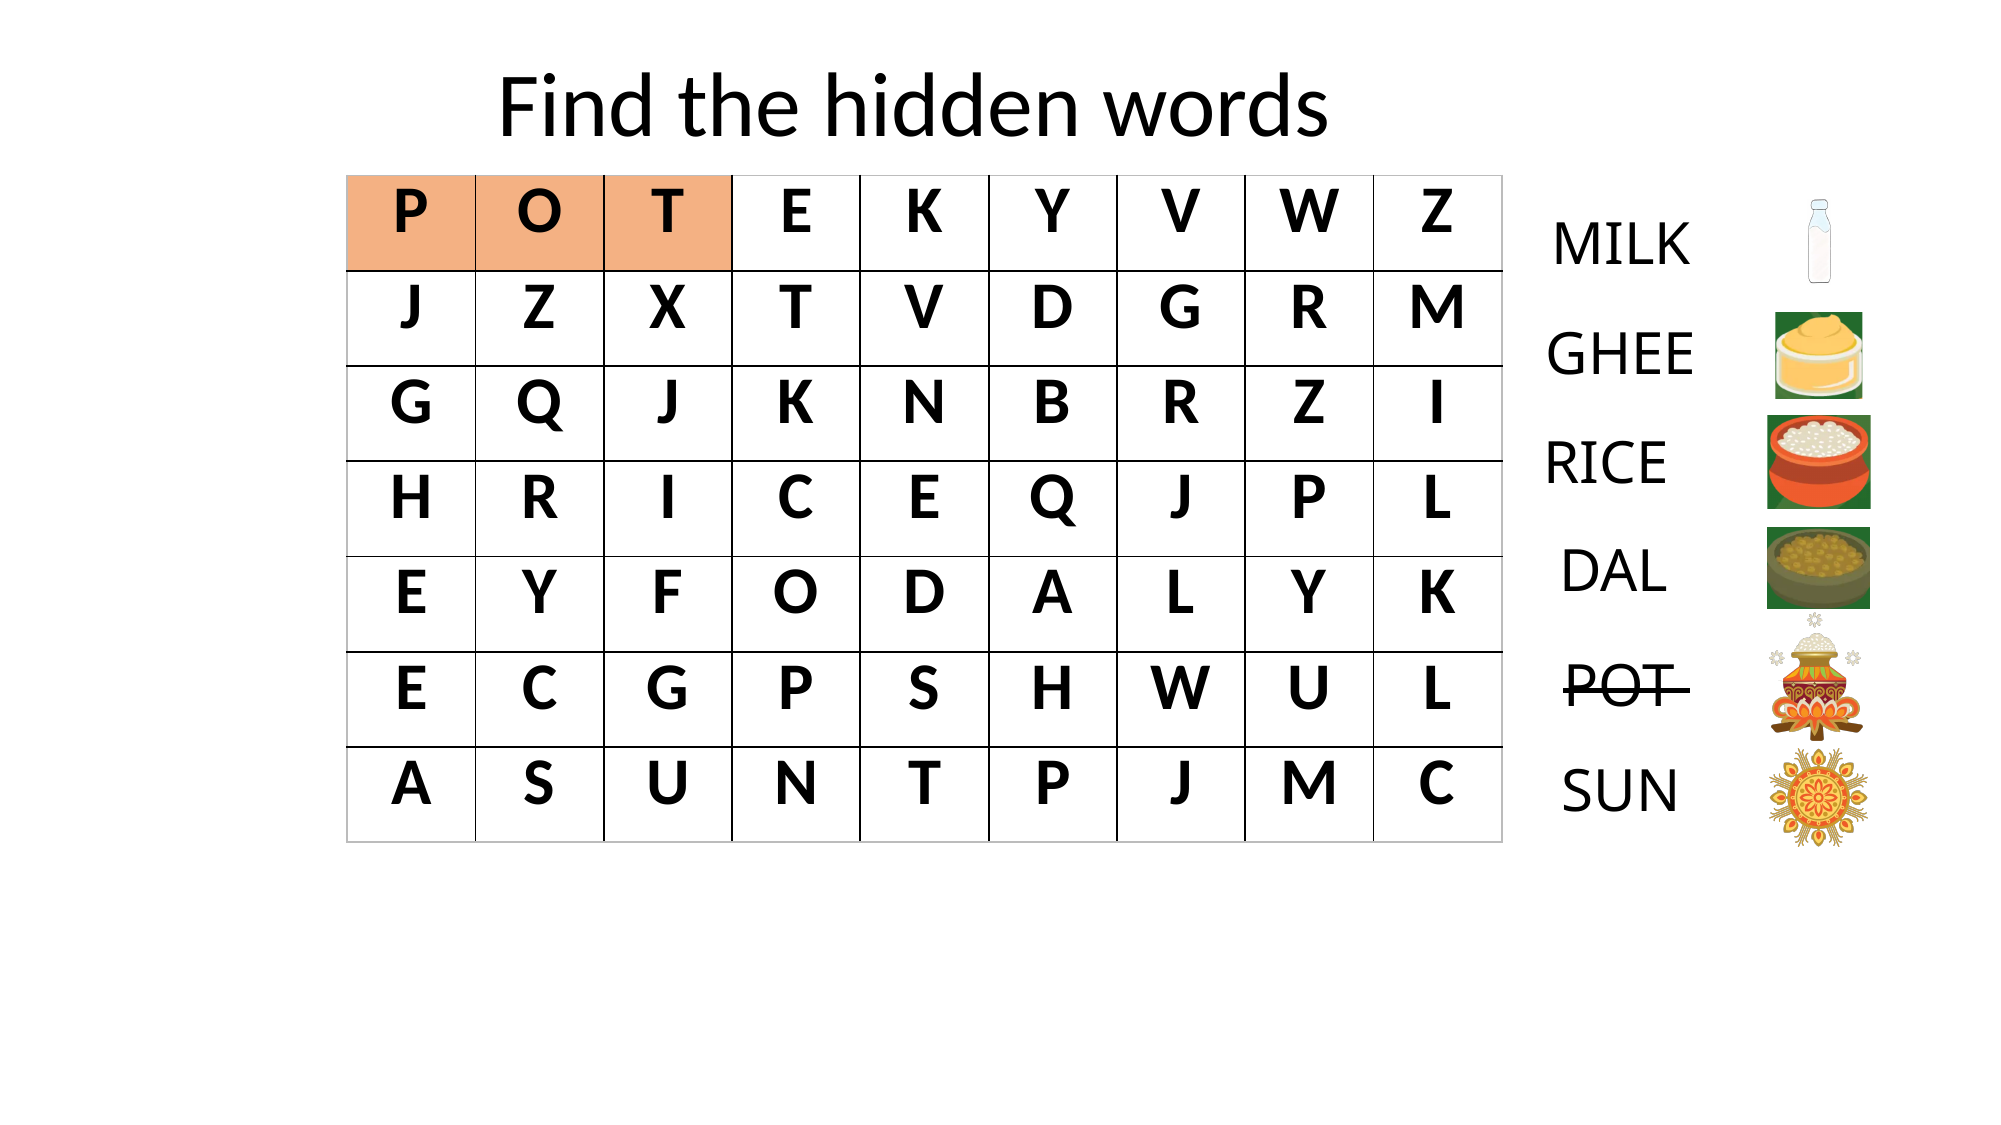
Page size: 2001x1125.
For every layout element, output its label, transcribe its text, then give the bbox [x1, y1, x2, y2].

table_header P [348, 176, 475, 270]
table_cell P [990, 748, 1116, 841]
table_header T [605, 176, 731, 270]
table_cell M [1246, 748, 1373, 841]
table_cell T [733, 272, 859, 365]
table_cell H [990, 654, 1116, 746]
table_header K [861, 176, 988, 270]
table_cell G [605, 653, 731, 746]
table_cell P [1246, 462, 1369, 556]
table_header Z [1374, 176, 1501, 270]
table_cell Y [1246, 557, 1369, 651]
text_box [474, 461, 987, 559]
table_cell Z [1246, 367, 1369, 460]
text_box [474, 752, 860, 844]
text_box [1369, 270, 1383, 651]
table_cell U [1246, 653, 1373, 746]
table_cell Z [476, 272, 603, 365]
table_cell Q [476, 367, 603, 460]
table_cell J [605, 367, 731, 460]
table_cell U [605, 748, 731, 752]
table_cell R [1118, 367, 1244, 460]
text_box Find the hidden words [169, 37, 1680, 163]
table_cell J [1118, 748, 1244, 841]
table_cell C [476, 653, 603, 746]
table_cell N [733, 748, 859, 752]
table_cell K [733, 367, 859, 460]
table_cell W [1118, 654, 1244, 746]
table_cell L [1374, 653, 1383, 746]
table_cell A [348, 748, 475, 841]
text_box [1383, 199, 1875, 847]
table_cell X [605, 272, 731, 365]
table_cell D [990, 272, 1116, 365]
table_cell V [861, 272, 988, 365]
table_cell S [476, 748, 603, 752]
table_cell J [1118, 462, 1244, 556]
text_box [346, 367, 476, 747]
table_cell L [1118, 557, 1244, 561]
table_cell T [861, 748, 988, 841]
table_cell A [990, 557, 1116, 561]
table_cell B [990, 367, 1116, 460]
table_cell J [348, 272, 475, 365]
table_cell N [861, 367, 988, 460]
table_header E [733, 176, 859, 270]
table_cell Q [990, 462, 1116, 556]
table_header Y [990, 176, 1116, 270]
table_cell O [733, 559, 859, 651]
table_header O [476, 176, 603, 270]
table_cell P [733, 653, 859, 746]
table_cell S [861, 654, 988, 746]
text_box [861, 561, 1244, 654]
table_header V [1118, 176, 1244, 270]
table_cell F [605, 559, 731, 651]
table_cell R [1246, 272, 1369, 365]
table_cell G [1118, 272, 1244, 365]
table_cell C [1374, 748, 1383, 841]
table_header W [1246, 176, 1373, 270]
table_cell Y [476, 559, 603, 651]
